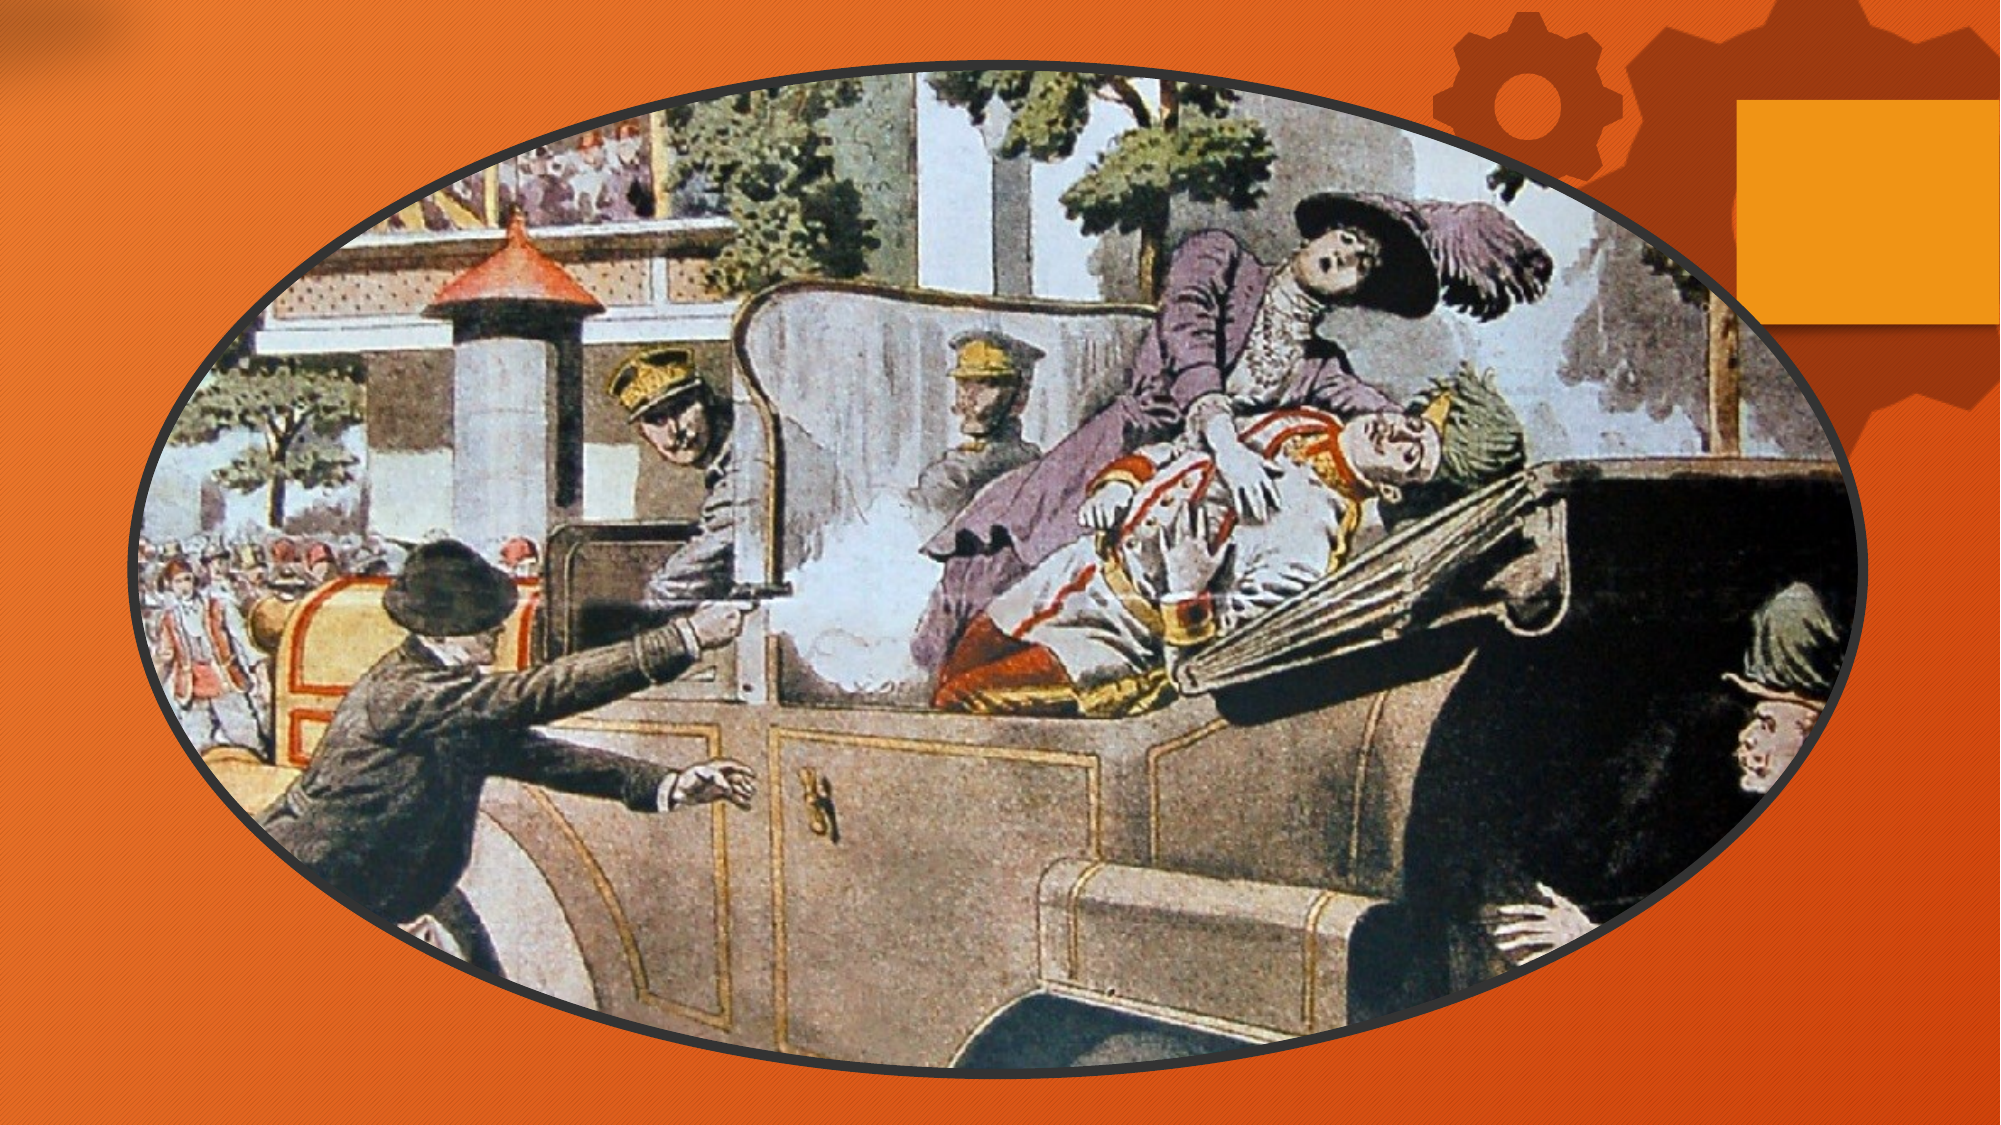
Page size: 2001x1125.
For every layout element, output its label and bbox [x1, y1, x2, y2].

picture [132, 0, 2000, 1075]
